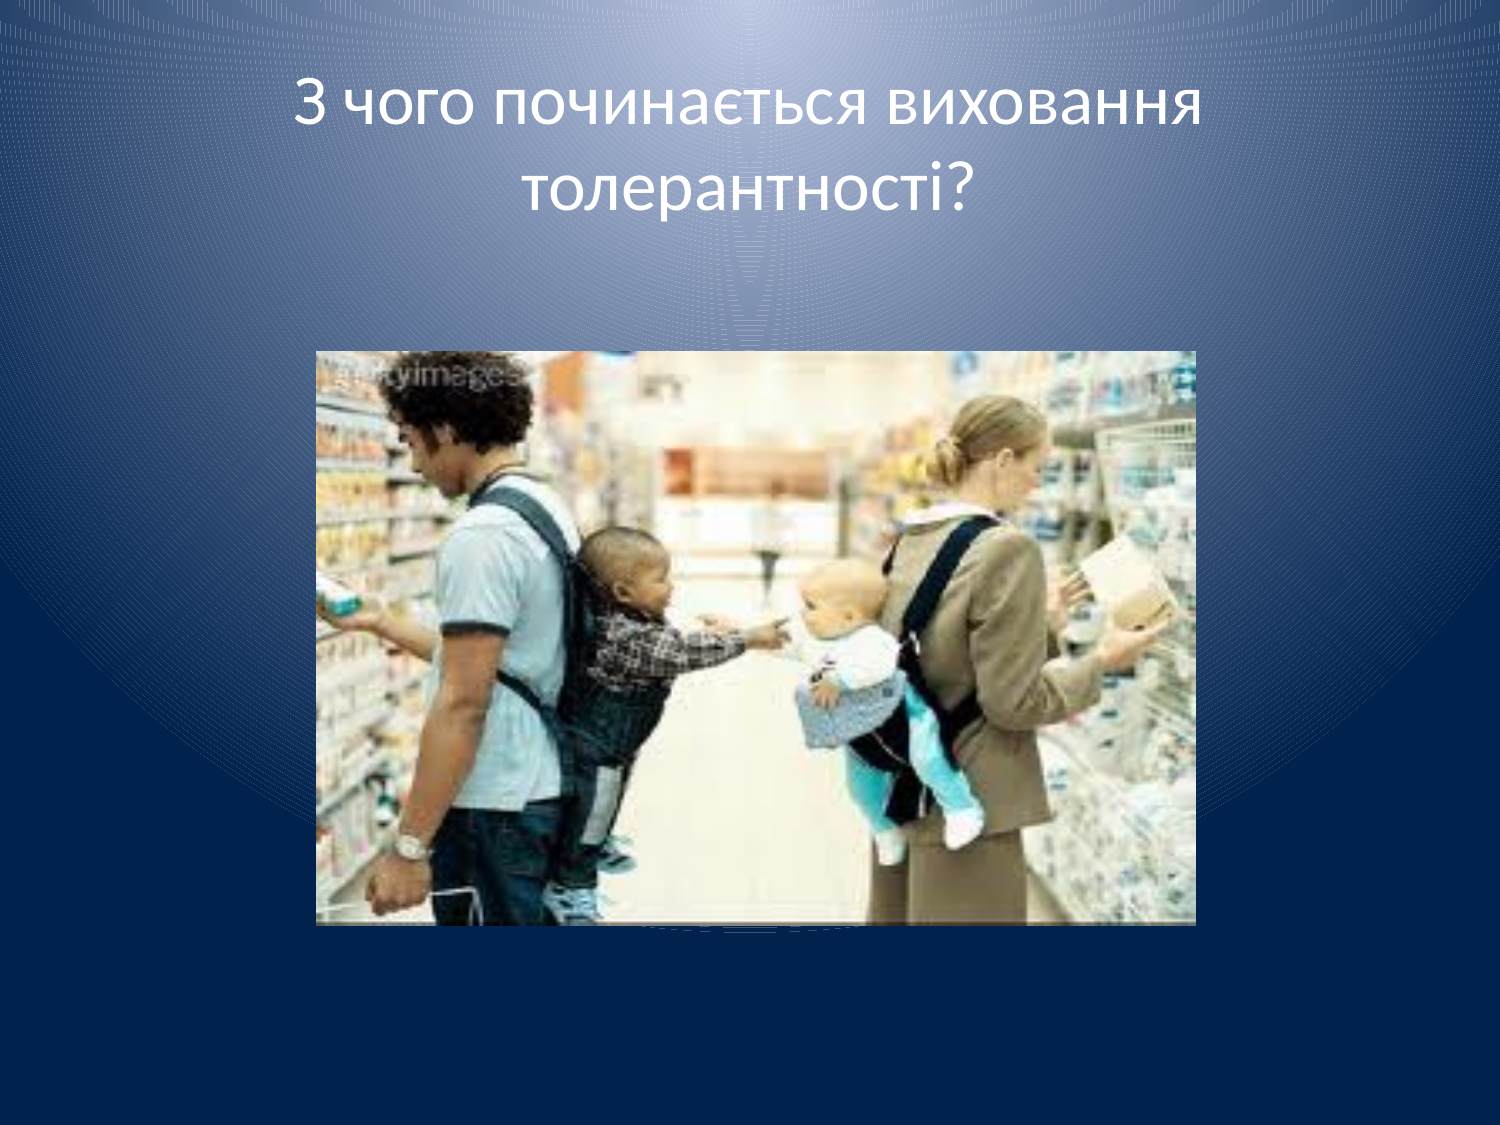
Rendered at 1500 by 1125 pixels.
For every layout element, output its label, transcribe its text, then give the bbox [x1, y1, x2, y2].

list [316, 351, 1196, 926]
title З чого починається виховання толерантності? [75, 45, 1425, 233]
